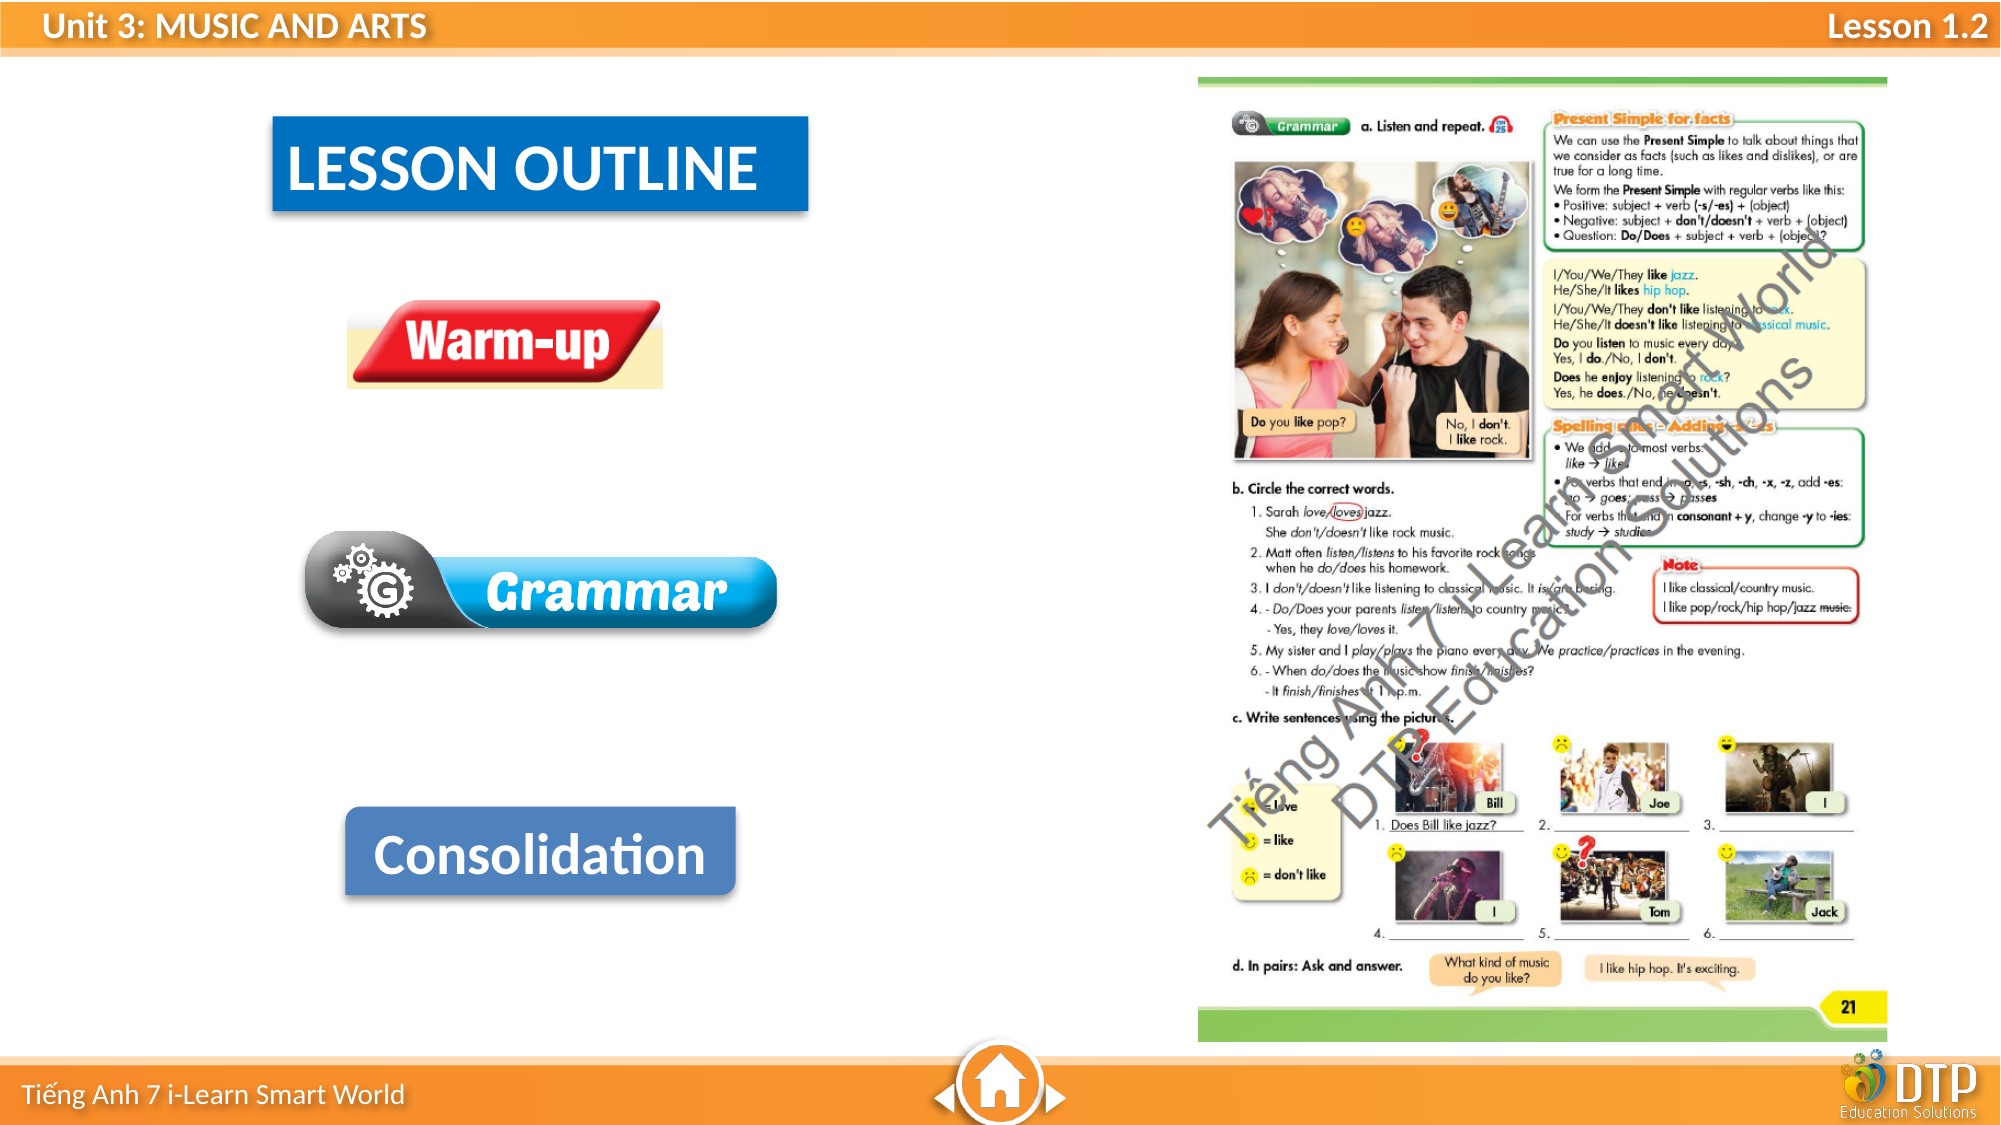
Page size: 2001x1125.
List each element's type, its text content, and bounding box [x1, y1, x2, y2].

text_box Consolidation [343, 804, 738, 898]
picture [0, 2, 2001, 1125]
text_box LESSON OUTLINE [272, 116, 809, 212]
